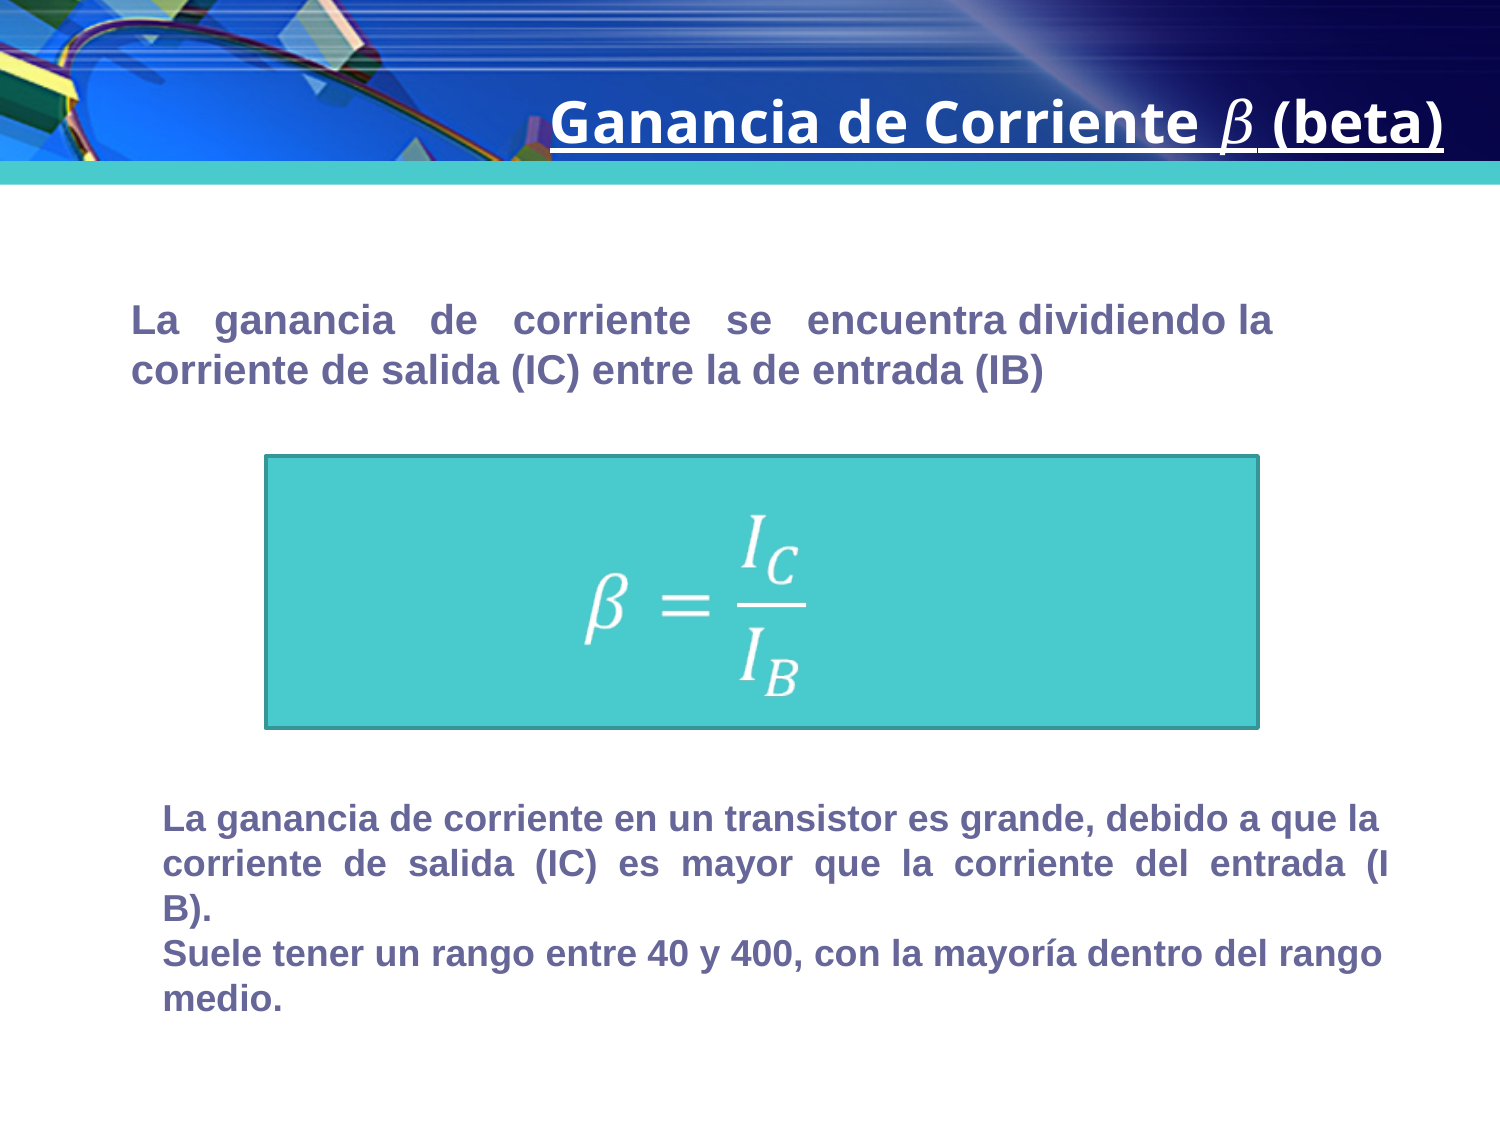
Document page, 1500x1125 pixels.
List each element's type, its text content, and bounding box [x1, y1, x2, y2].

text_box [264, 454, 1260, 730]
text_box Ganancia de Corriente 𝛽 (beta) [360, 78, 1459, 163]
text_box La ganancia de corriente se encuentra dividiendo la corriente de salida (IC) entre la de entrada (IB) [116, 285, 1416, 401]
text_box La ganancia de corriente en un transistor es grande, debido a que la corriente de salida (IC) es mayor que la corriente del entrada (IB). Suele tener un rango entre 40 y 400, con la mayoría dentro del rango medio. [147, 786, 1416, 1027]
picture [548, 492, 844, 714]
picture [0, 0, 1500, 161]
